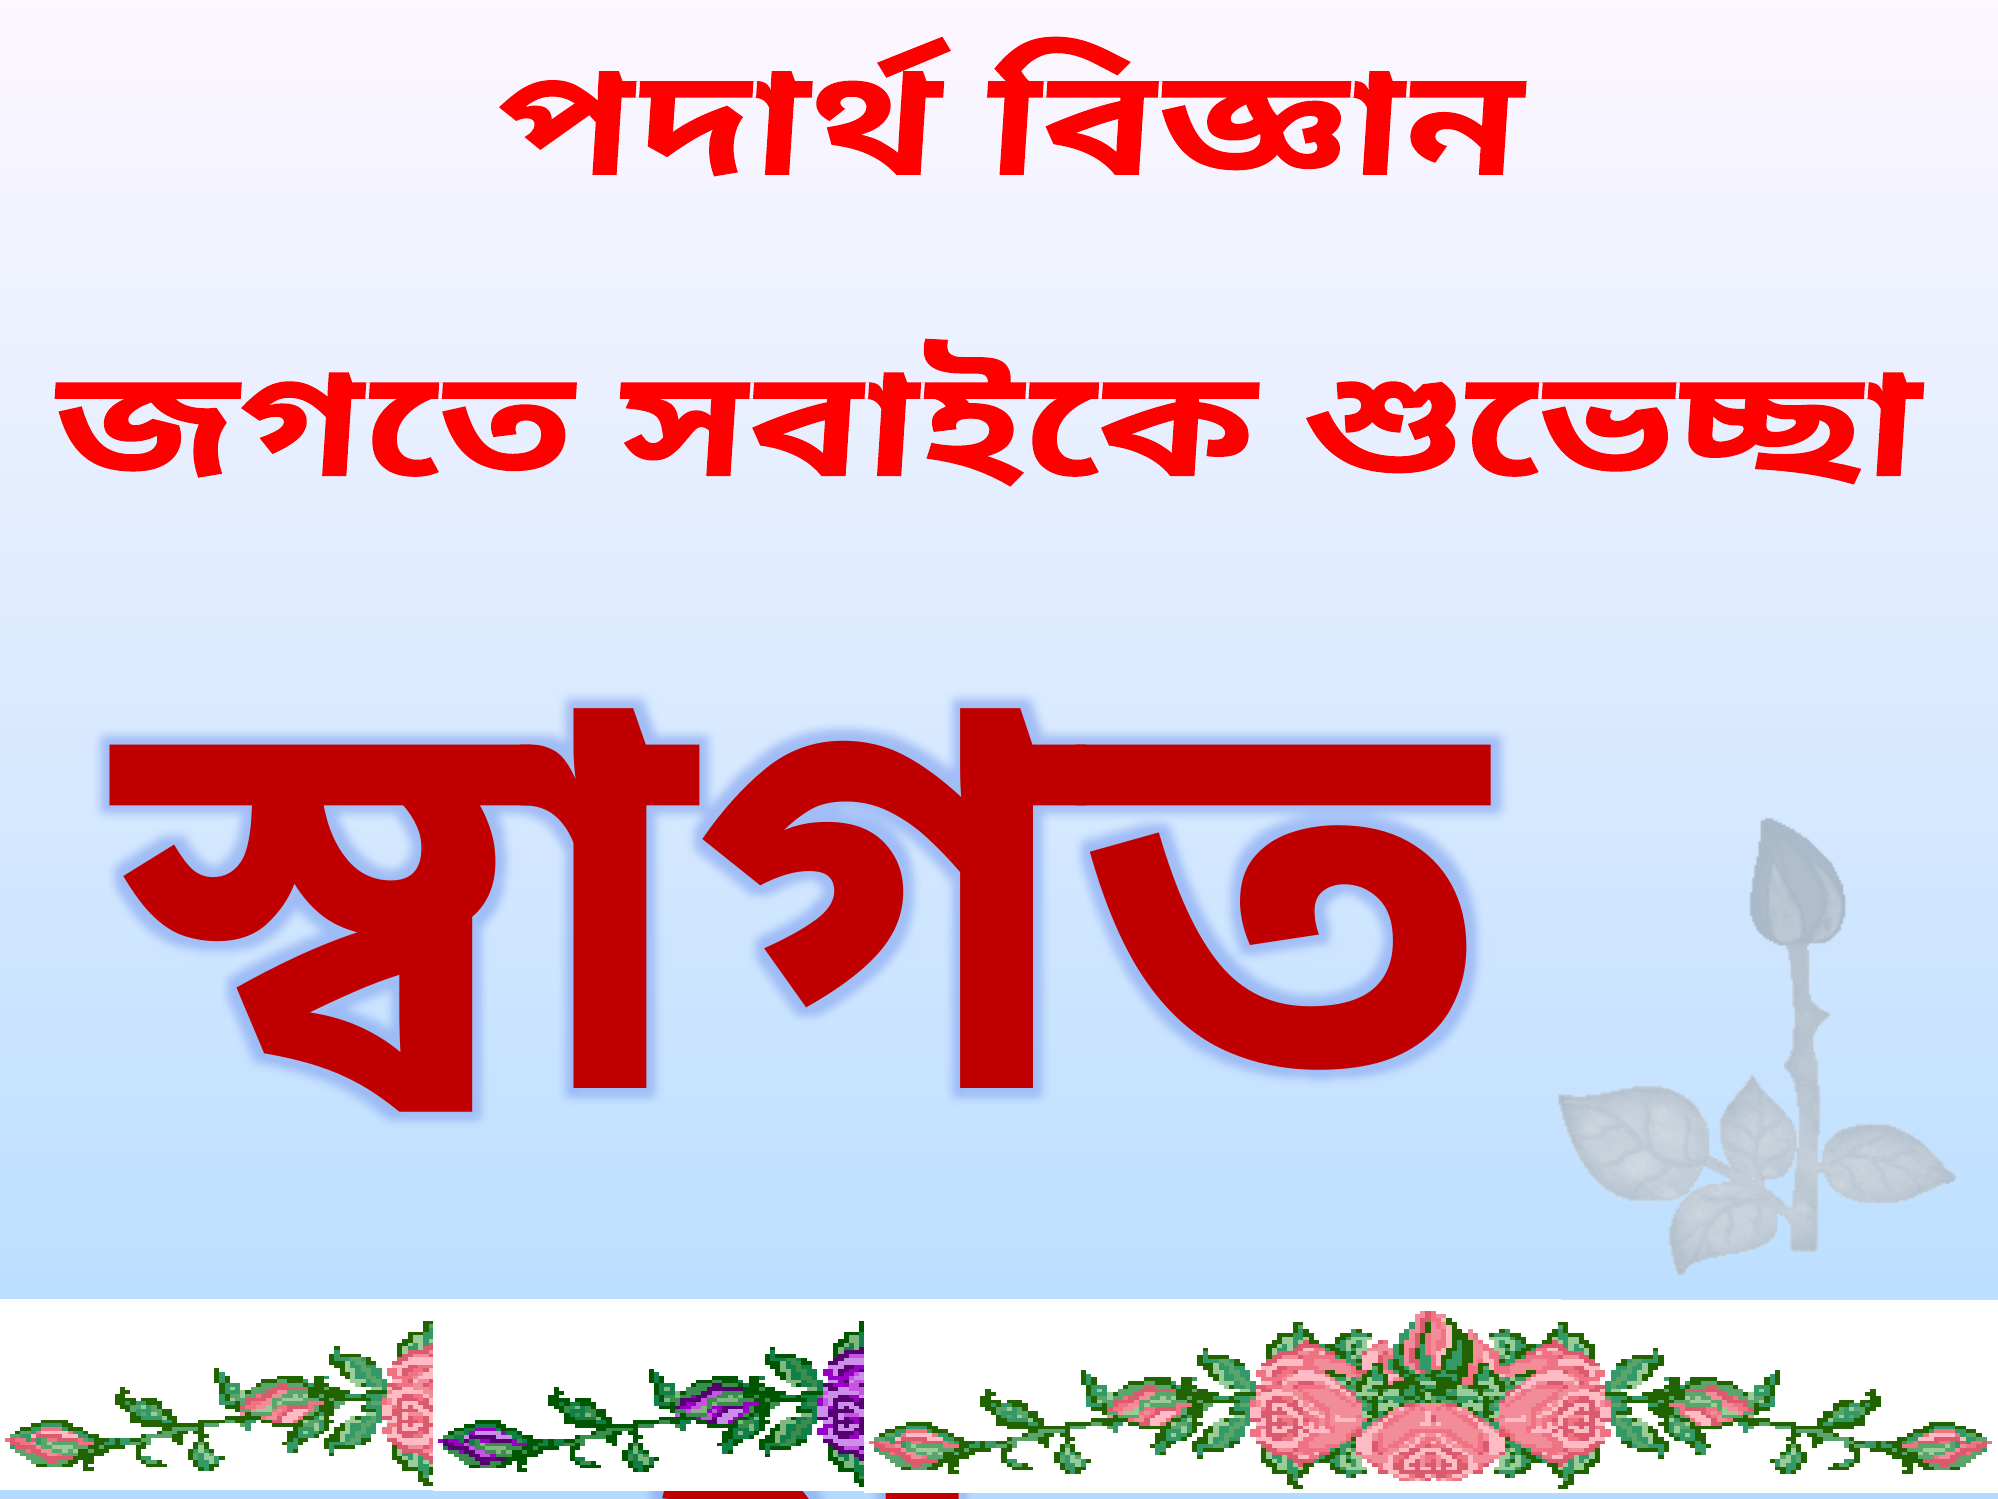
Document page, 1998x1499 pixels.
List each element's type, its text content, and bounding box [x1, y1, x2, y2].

text_box স্বাগতম [0, 526, 1616, 1027]
picture [0, 1298, 427, 1491]
picture [863, 1299, 1998, 1494]
picture [1548, 673, 1975, 1313]
picture [433, 1298, 857, 1492]
